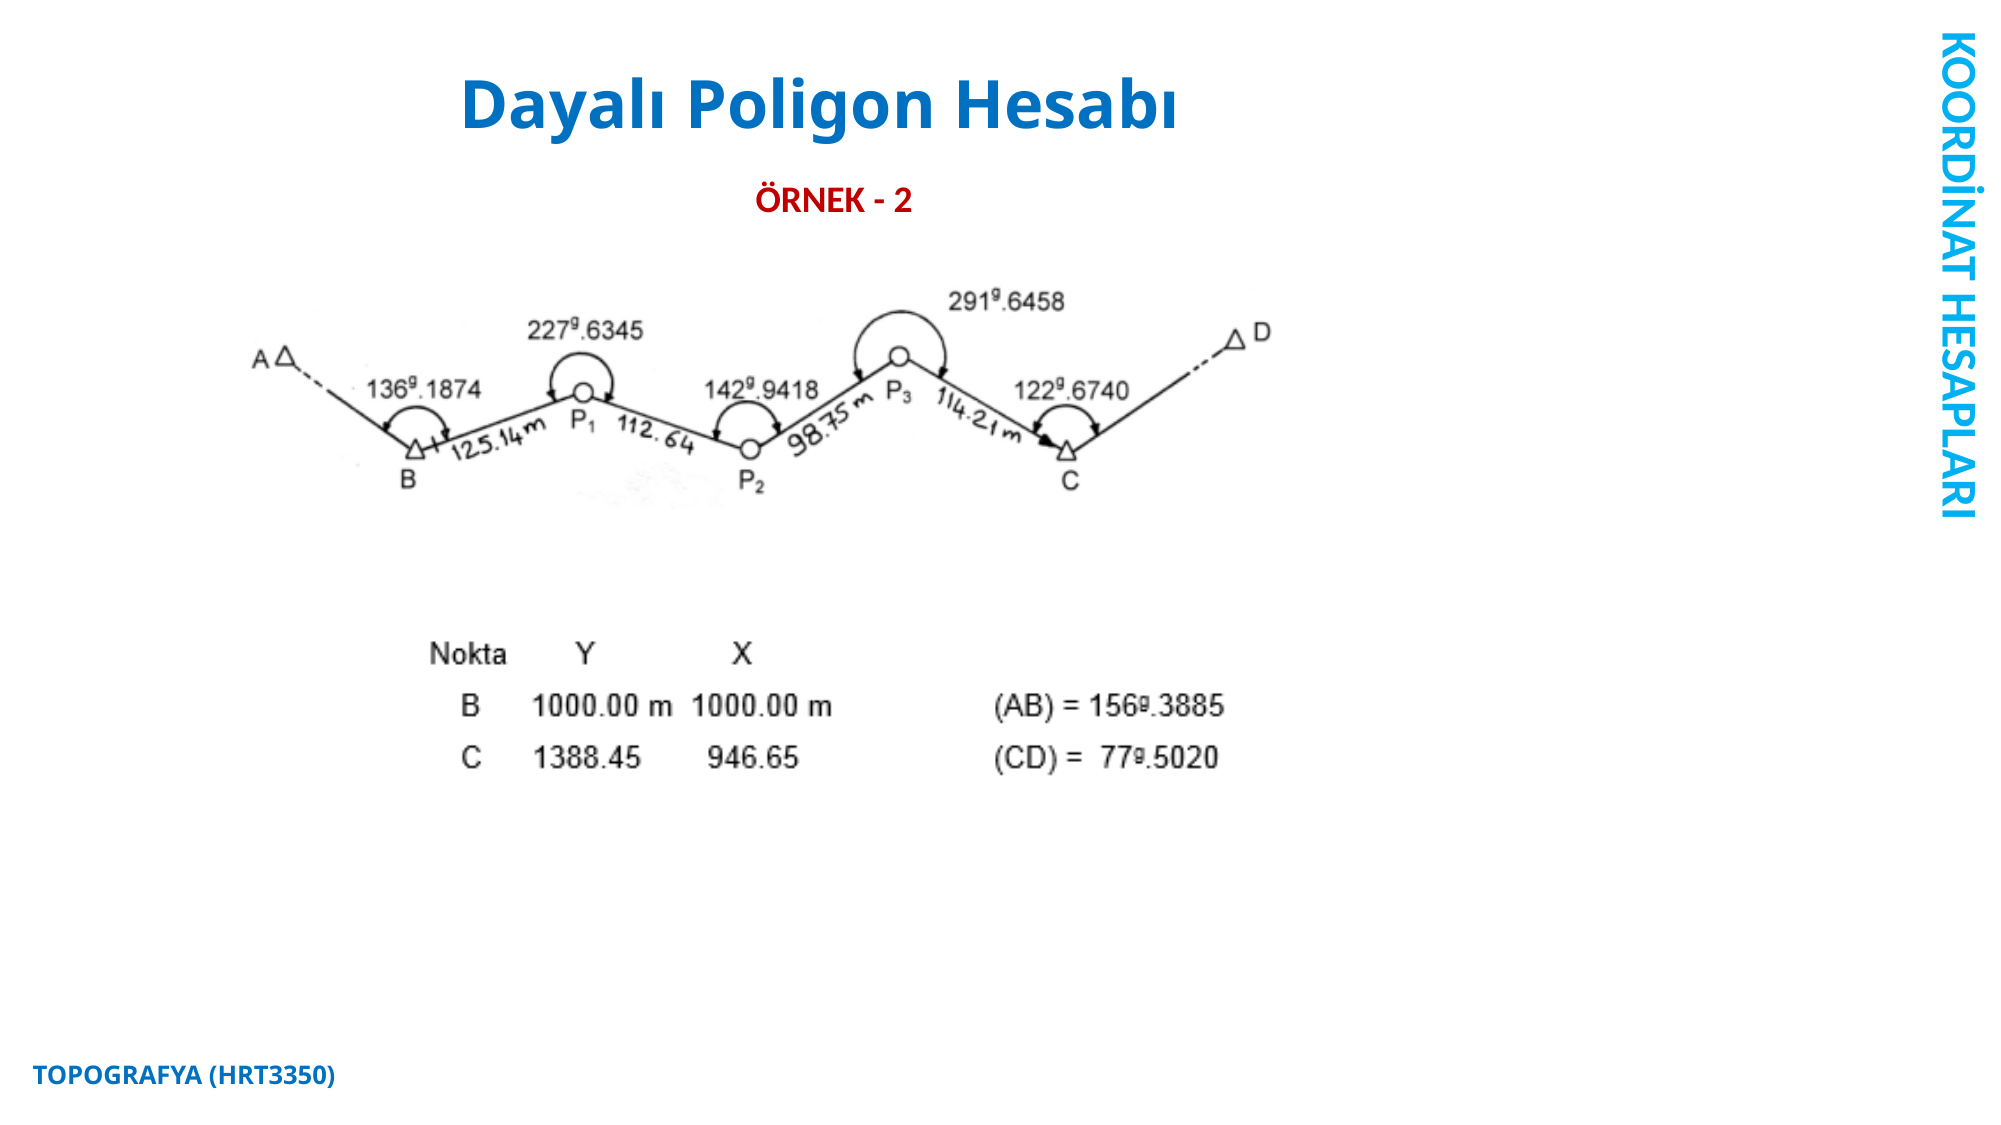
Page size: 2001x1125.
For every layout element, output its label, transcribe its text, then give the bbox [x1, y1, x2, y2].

picture [286, 629, 1503, 799]
text_box ÖRNEK - 2 [365, 167, 1304, 228]
picture [242, 273, 1286, 509]
text_box KOORDİNAT HESAPLARI [1909, 16, 2000, 1004]
text_box TOPOGRAFYA (HRT3350) [17, 1051, 407, 1114]
text_box Dayalı Poligon Hesabı [114, 54, 1525, 153]
